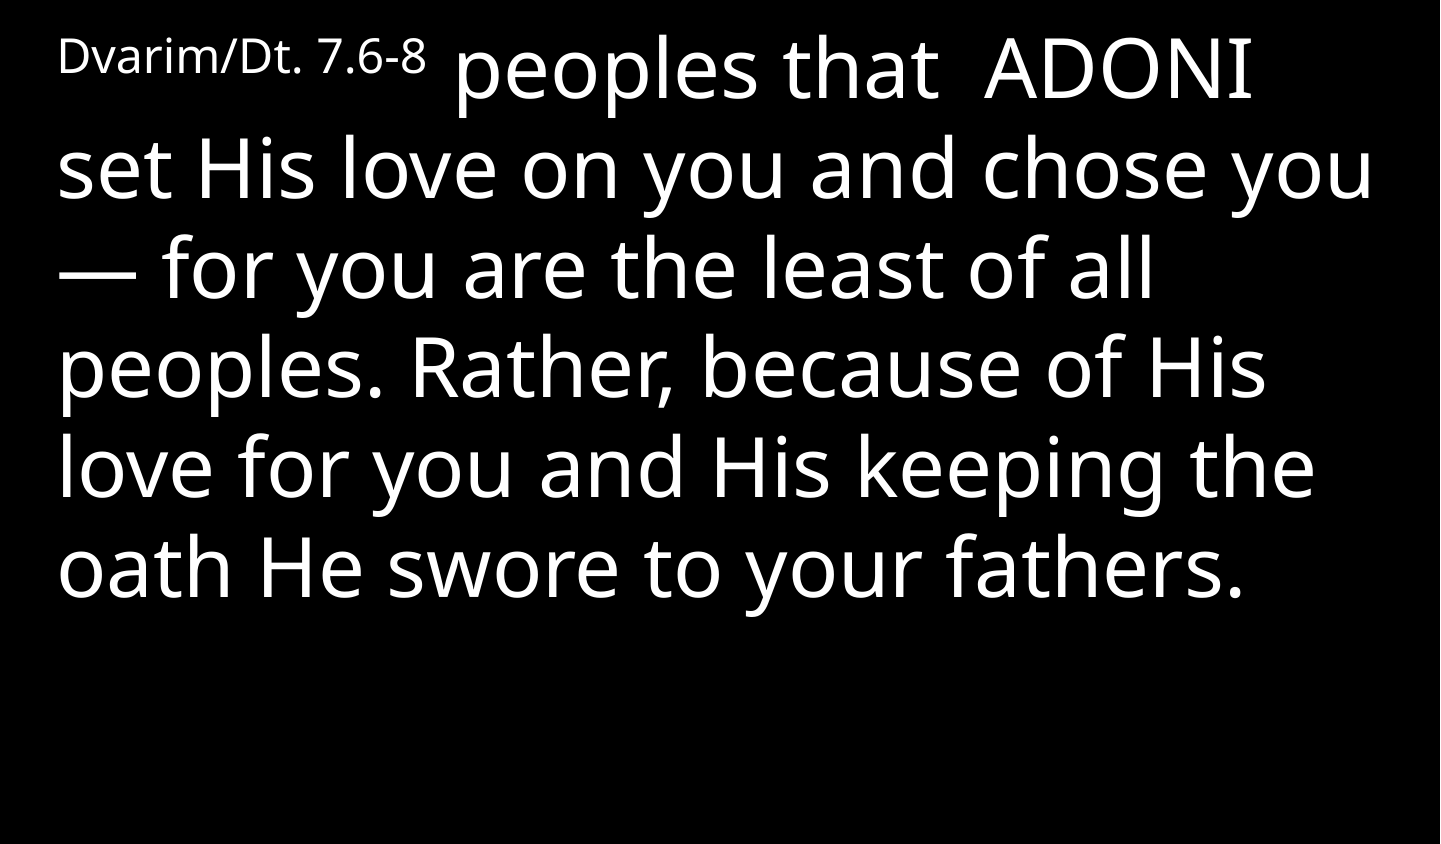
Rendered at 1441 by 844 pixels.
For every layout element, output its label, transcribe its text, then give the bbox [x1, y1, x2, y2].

subtitle Dvarim/Dt. 7.6-8 peoples that Adoni set His love on you and chose you — for you are the least of all peoples. Rather, because of His love for you and His keeping the oath He swore to your fathers. [45, 9, 1396, 835]
